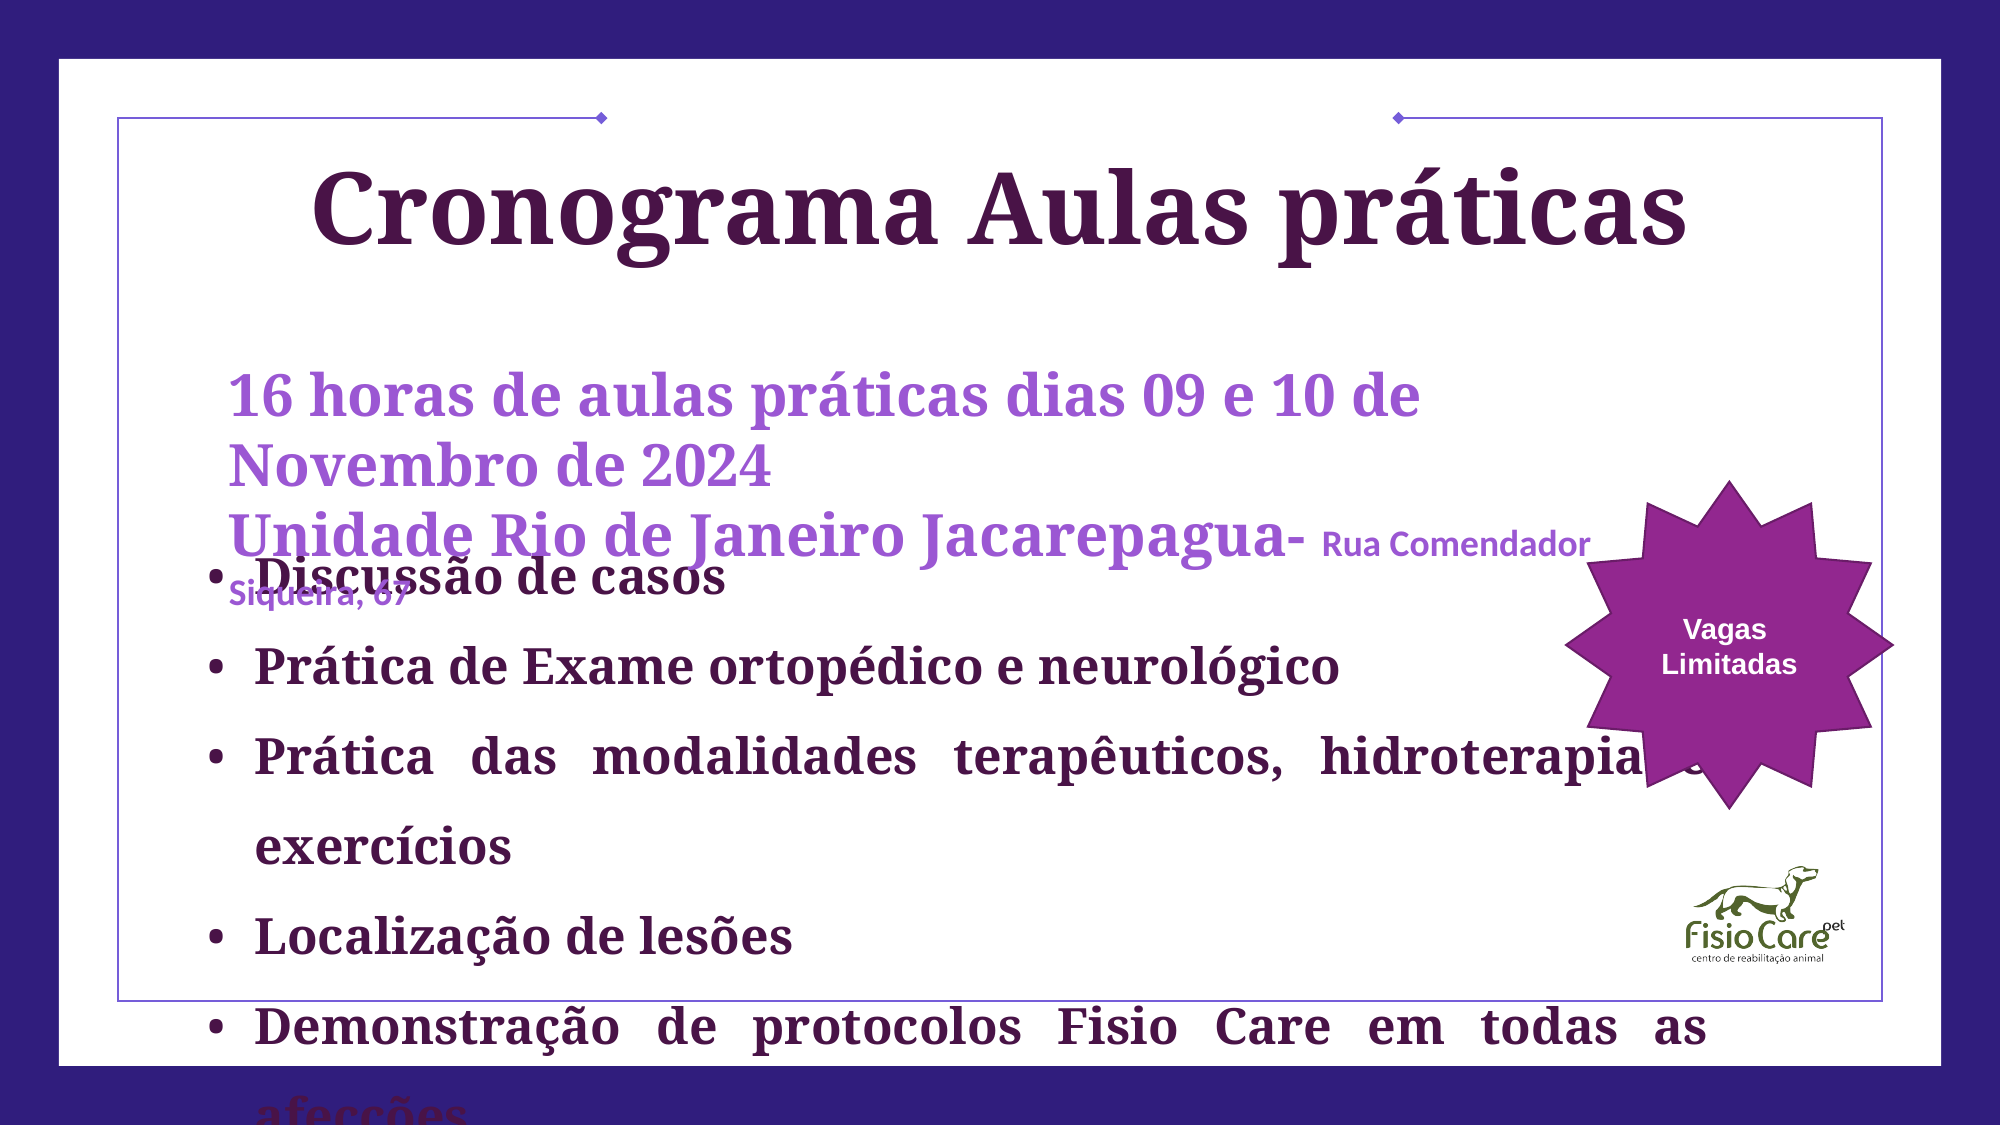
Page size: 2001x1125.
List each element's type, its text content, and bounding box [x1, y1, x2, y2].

text_box Discussão de casos Prática de Exame ortopédico e neurológico Prática das modalidades terapêuticos, hidroterapia e exercícios Localização de lesões Demonstração de protocolos Fisio Care em todas as afecções [192, 507, 1724, 1125]
text_box Vagas Limitadas [1566, 481, 1893, 748]
title Cronograma Aulas práticas [137, 146, 1863, 278]
picture [1601, 749, 1929, 1077]
text_box 16 horas de aulas práticas dias 09 e 10 de Novembro de 2024 Unidade Rio de Janeiro Jacarepagua- Rua Comendador Siqueira, 67 [214, 350, 1746, 691]
